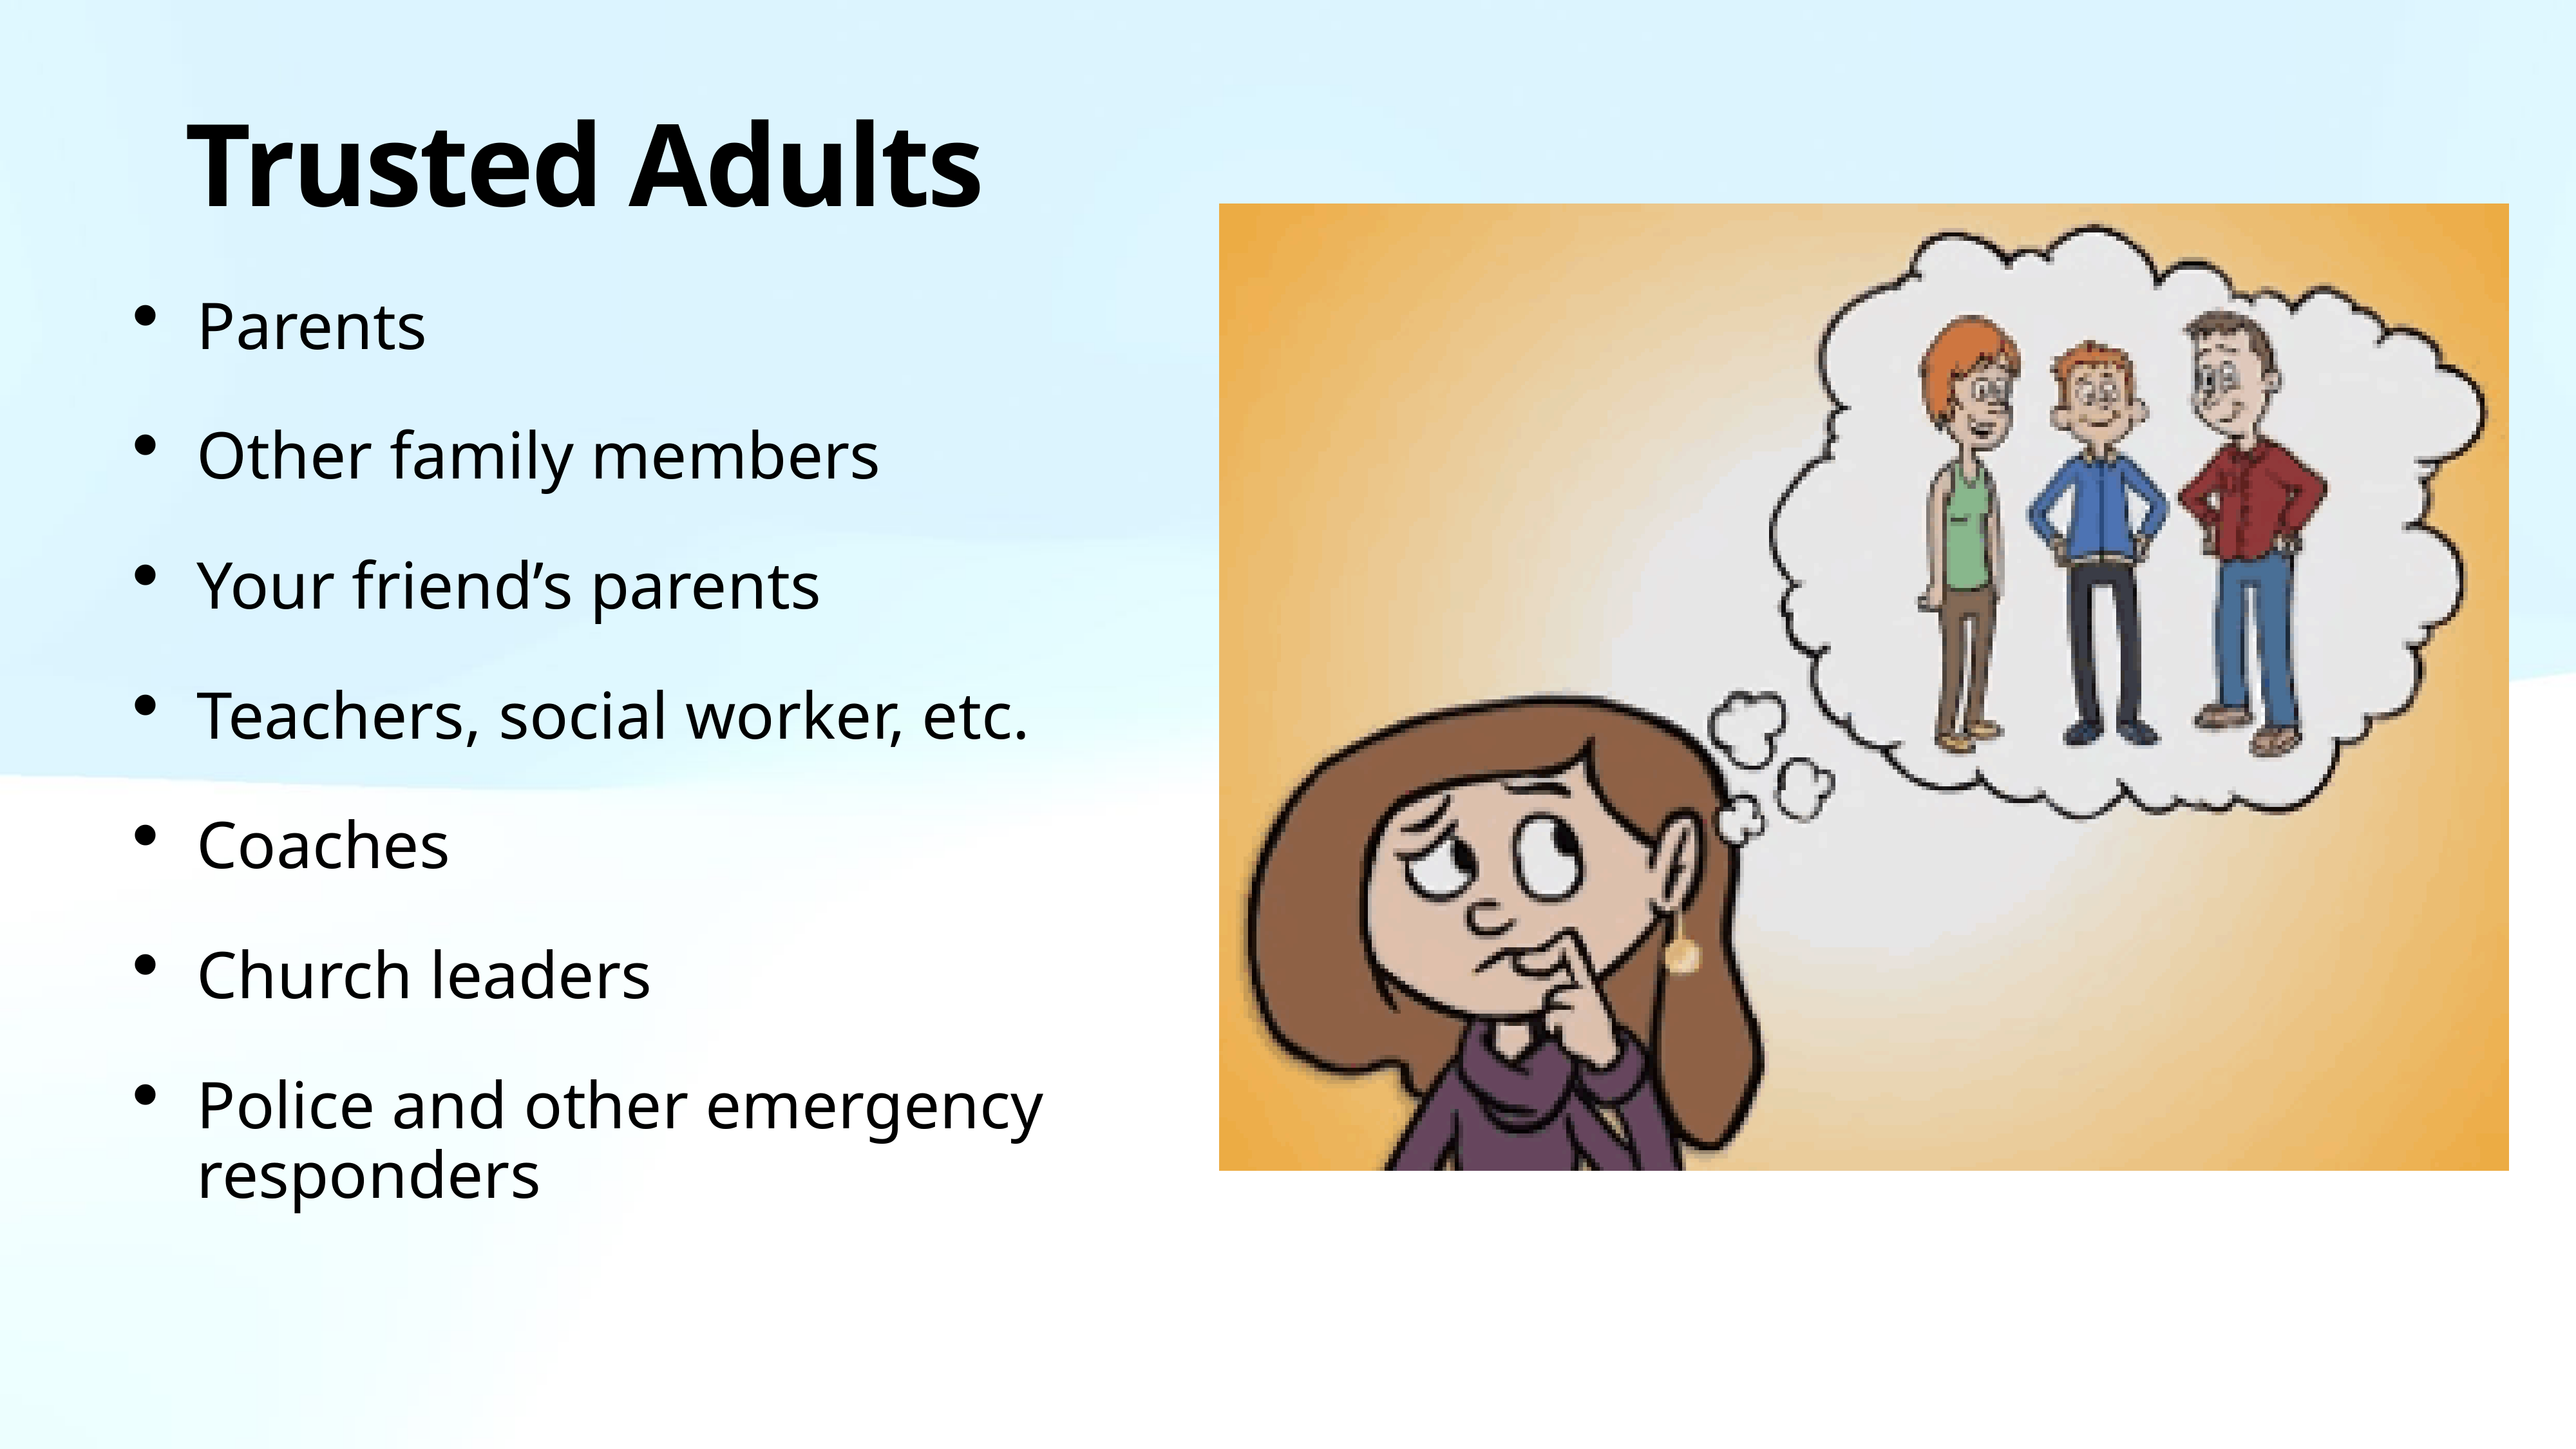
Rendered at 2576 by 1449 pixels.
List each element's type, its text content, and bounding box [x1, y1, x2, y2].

picture [0, 0, 2576, 1449]
title Trusted Adults [180, 113, 1214, 266]
list Parents Other family members Your friend’s parents Teachers, social worker, etc. Coaches Church leaders Police and other emergency responders [126, 288, 1161, 1300]
